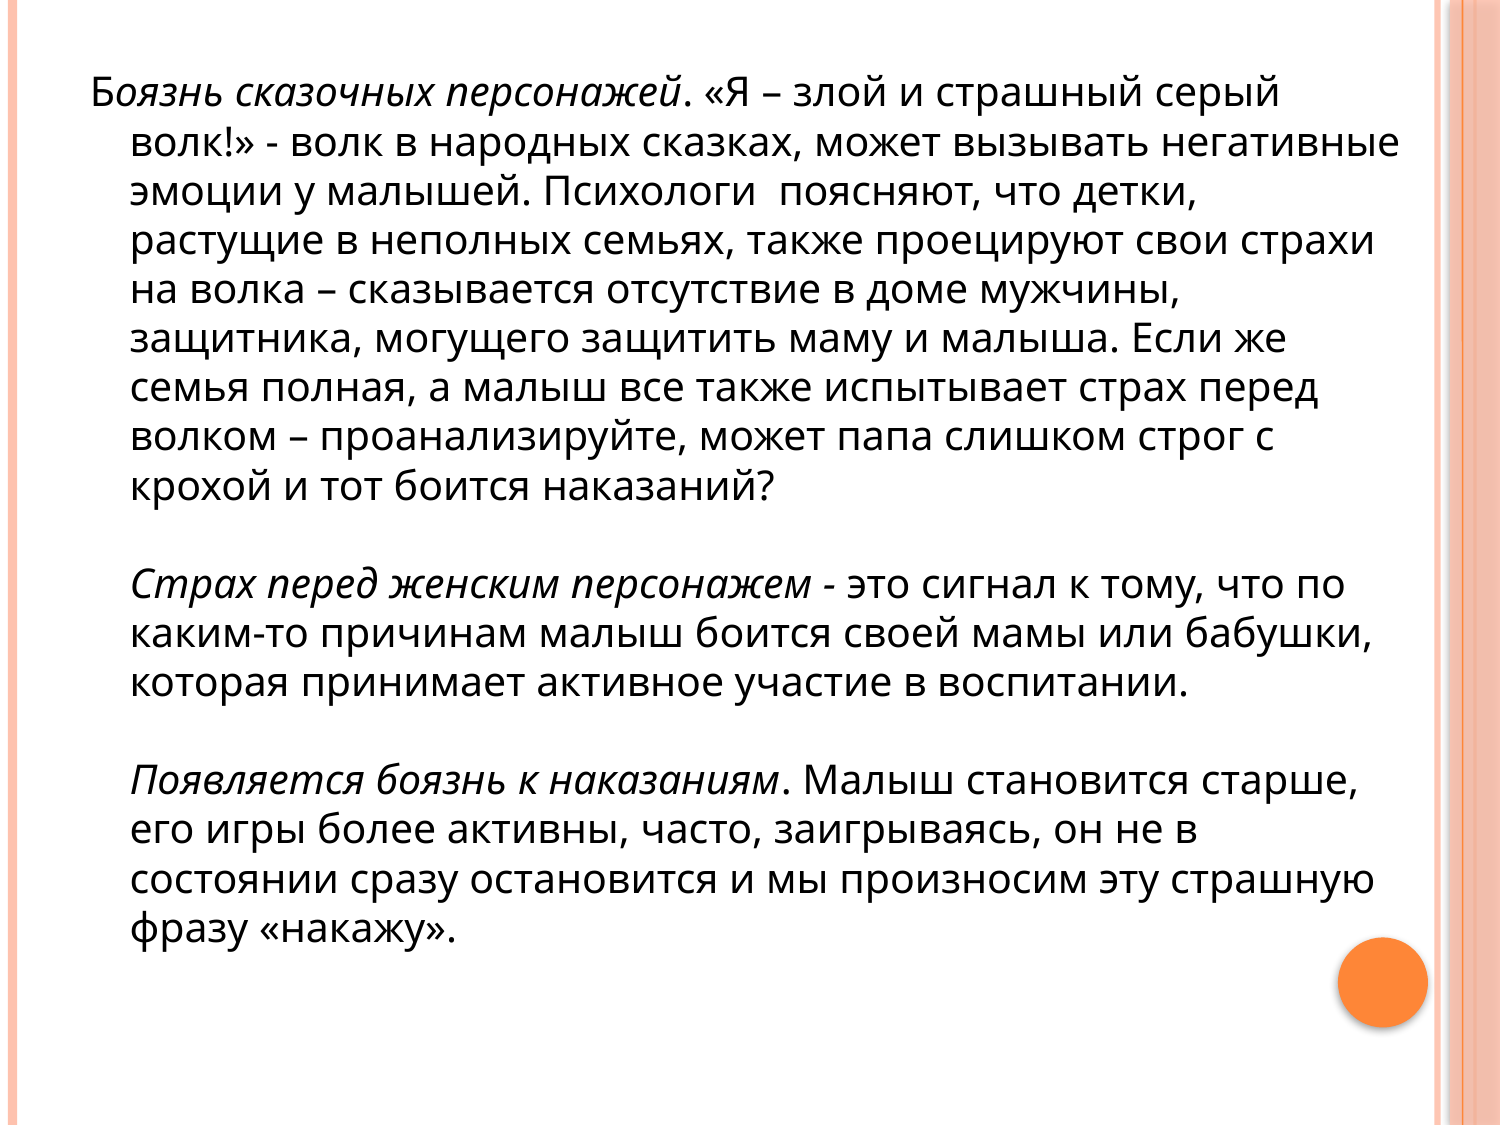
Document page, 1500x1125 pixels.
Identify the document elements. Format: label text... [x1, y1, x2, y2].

list Боязнь сказочных персонажей. «Я – злой и страшный серый волк!» - волк в народных сказках, может вызывать негативные эмоции у малышей. Психологи поясняют, что детки, растущие в неполных семьях, также проецируют свои страхи на волка – сказывается отсутствие в доме мужчины, защитника, могущего защитить маму и малыша. Если же семья полная, а малыш все также испытывает страх перед волком – проанализируйте, может папа слишком строг с крохой и тот боится наказаний? Страх перед женским персонажем - это сигнал к тому, что по каким-то причинам малыш боится своей мамы или бабушки, которая принимает активное участие в воспитании. Появляется боязнь к наказаниям. Малыш становится старше, его игры более активны, часто, заигрываясь, он не в состоянии сразу остановится и мы произносим эту страшную фразу «накажу». [75, 58, 1418, 1062]
